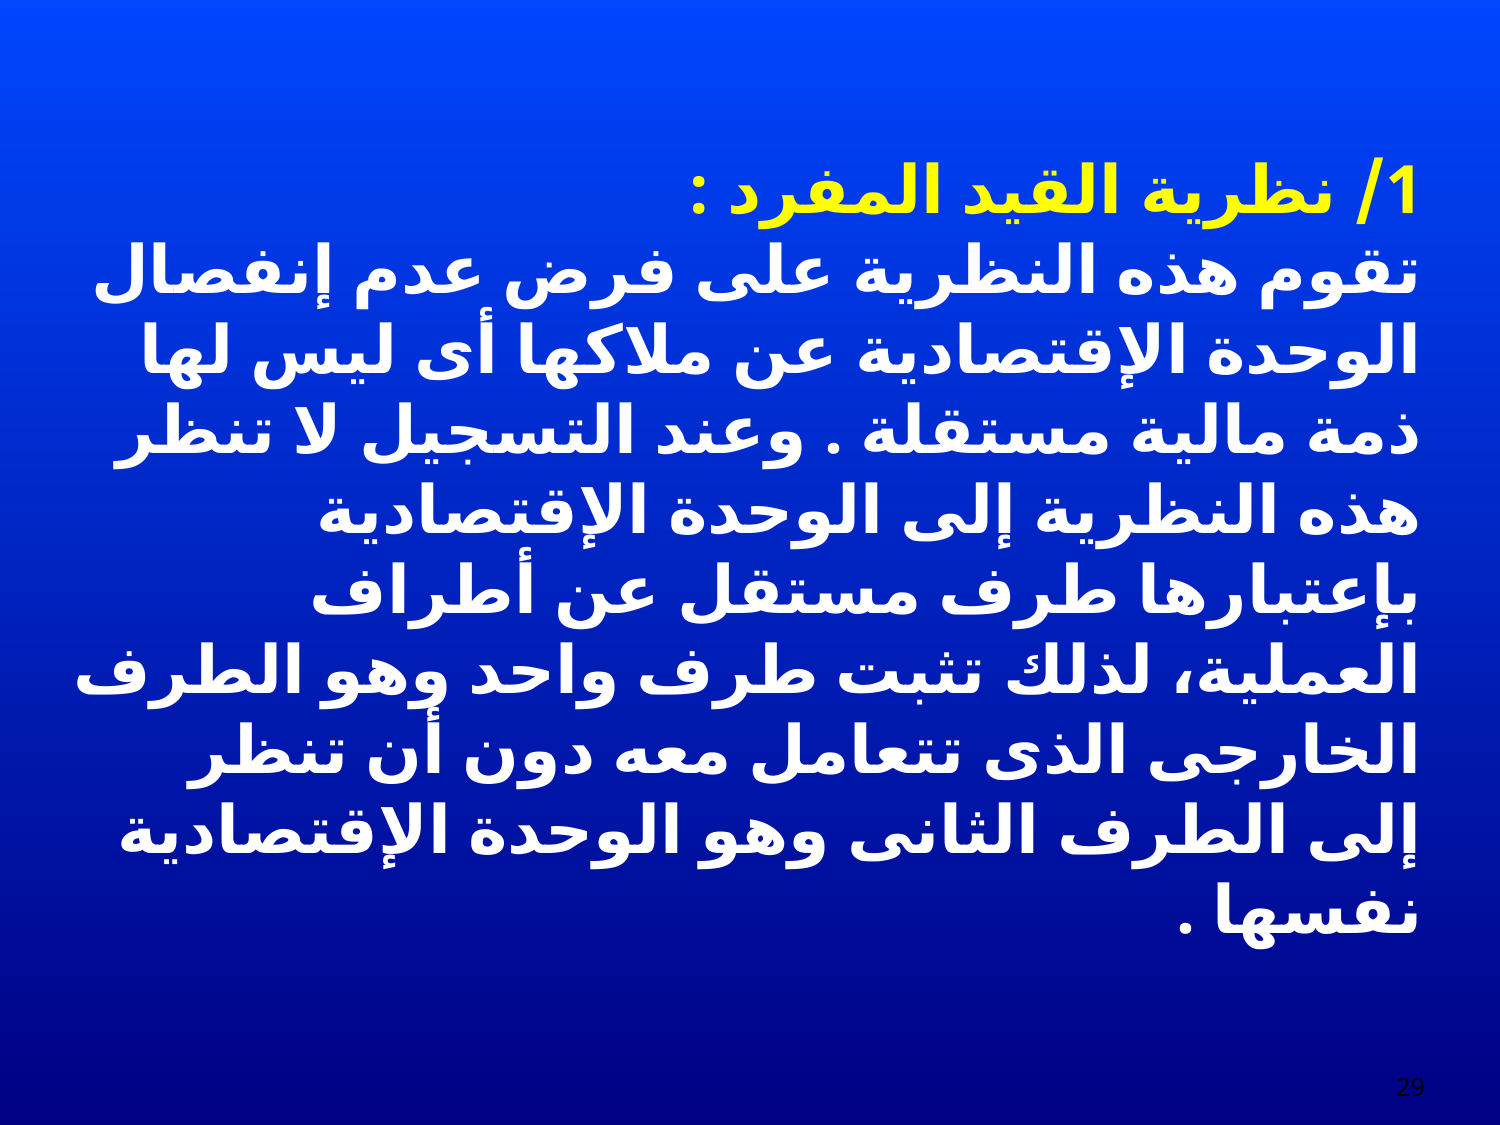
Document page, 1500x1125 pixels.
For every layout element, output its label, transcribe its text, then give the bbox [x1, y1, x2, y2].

slide_number 29 [1299, 1052, 1425, 1113]
text_box 1/ نظرية القيد المفرد : تقوم هذه النظرية على فرض عدم إنفصال الوحدة الإقتصادية عن ملاكها أى ليس لها ذمة مالية مستقلة . وعند التسجيل لا تنظر هذه النظرية إلى الوحدة الإقتصادية بإعتبارها طرف مستقل عن أطراف العملية، لذلك تثبت طرف واحد وهو الطرف الخارجى الذى تتعامل معه دون أن تنظر إلى الطرف الثانى وهو الوحدة الإقتصادية نفسها . [50, 49, 1438, 1000]
